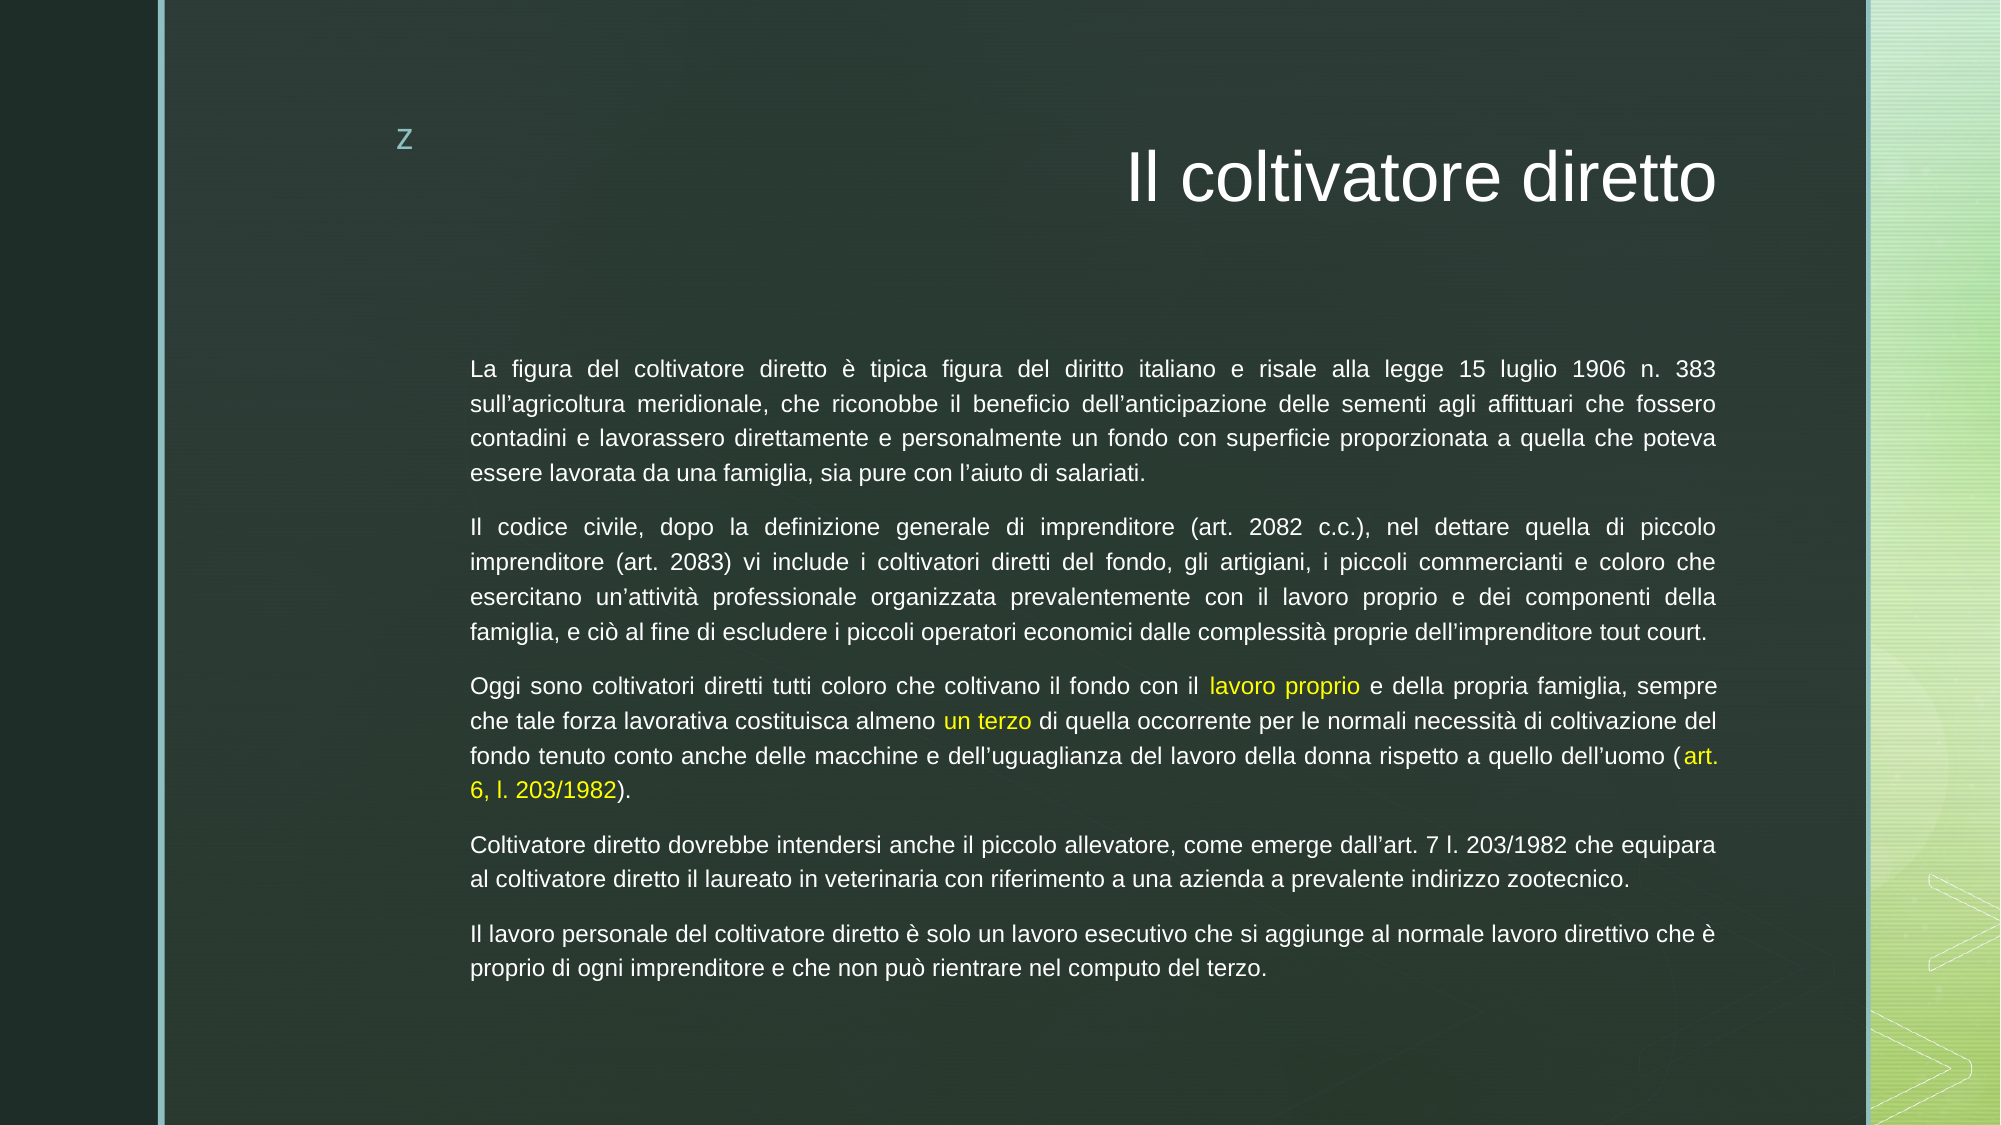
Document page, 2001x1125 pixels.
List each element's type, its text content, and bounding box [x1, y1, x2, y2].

title Il coltivatore diretto [428, 132, 1734, 310]
list La figura del coltivatore diretto è tipica figura del diritto italiano e risale alla legge 15 luglio 1906 n. 383 sull’agricoltura meridionale, che riconobbe il beneficio dell’anticipazione delle sementi agli affittuari che fossero contadini e lavorassero direttamente e personalmente un fondo con superficie proporzionata a quella che poteva essere lavorata da una famiglia, sia pure con l’aiuto di salariati. Il codice civile, dopo la definizione generale di imprenditore (art. 2082 c.c.), nel dettare quella di piccolo imprenditore (art. 2083) vi include i coltivatori diretti del fondo, gli artigiani, i piccoli commercianti e coloro che esercitano un’attività professionale organizzata prevalentemente con il lavoro proprio e dei componenti della famiglia, e ciò al fine di escludere i piccoli operatori economici dalle complessità proprie dell’imprenditore tout court. Oggi sono coltivatori diretti tutti coloro che coltivano il fondo con il lavoro proprio e della propria famiglia, sempre che tale forza lavorativa costituisca almeno un terzo di quella occorrente per le normali necessità di coltivazione del fondo tenuto conto anche delle macchine e dell’uguaglianza del lavoro della donna rispetto a quello dell’uomo (art. 6, l. 203/1982). Coltivatore diretto dovrebbe intendersi anche il piccolo allevatore, come emerge dall’art. 7 l. 203/1982 che equipara al coltivatore diretto il laureato in veterinaria con riferimento a una azienda a prevalente indirizzo zootecnico. Il lavoro personale del coltivatore diretto è solo un lavoro esecutivo che si aggiunge al normale lavoro direttivo che è proprio di ogni imprenditore e che non può rientrare nel computo del terzo. [454, 336, 1734, 993]
picture [1871, 0, 2001, 1125]
